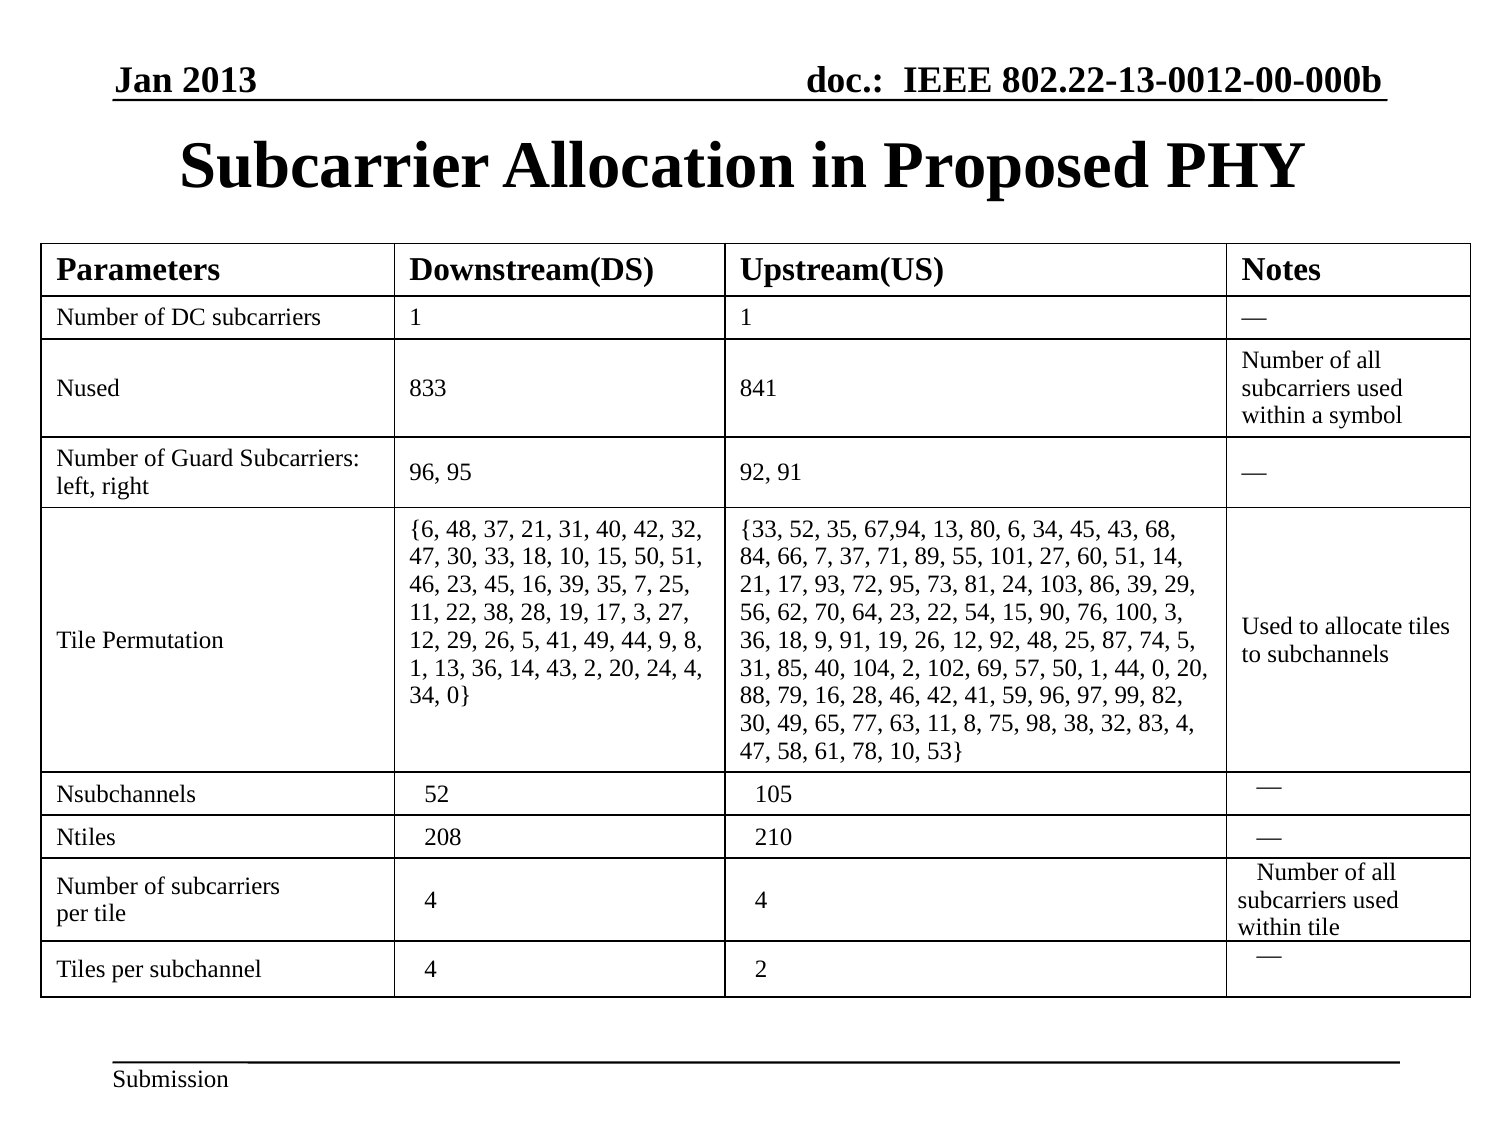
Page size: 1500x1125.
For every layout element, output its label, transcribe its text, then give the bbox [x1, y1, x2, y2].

table_cell Nsubchannels [42, 773, 394, 814]
table_cell 92, 91 [726, 438, 1226, 507]
table_cell 210 [726, 816, 1226, 857]
text_box Subcarrier Allocation in Proposed PHY [64, 113, 1423, 239]
table_cell Tile Permutation [42, 508, 394, 771]
table_cell 1 [726, 297, 1226, 338]
table_cell — [1227, 438, 1470, 507]
table_header Upstream(US) [726, 244, 1226, 295]
table_cell 841 [726, 340, 1226, 436]
table_cell Ntiles [42, 816, 394, 857]
table_cell 4 [395, 859, 724, 940]
table_header Downstream(DS) [395, 244, 724, 295]
table_cell 2 [726, 942, 1226, 996]
table_cell — [1227, 942, 1470, 996]
table_cell Number of all subcarriers used within a symbol [1227, 340, 1470, 436]
table_cell 833 [395, 340, 724, 436]
table_cell 1 [395, 297, 724, 338]
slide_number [114, 54, 259, 101]
table_cell Number of Guard Subcarriers: left, right [42, 438, 394, 507]
table_cell — [1227, 773, 1470, 814]
table_cell 105 [726, 773, 1226, 814]
table_cell Number of DC subcarriers [42, 297, 394, 338]
table_cell 52 [395, 773, 724, 814]
table_cell Number of subcarriers per tile [42, 859, 394, 940]
table_cell — [1227, 816, 1470, 857]
table_cell 96, 95 [395, 438, 724, 507]
table_cell Used to allocate tiles to subchannels [1227, 508, 1470, 771]
table_cell {6, 48, 37, 21, 31, 40, 42, 32, 47, 30, 33, 18, 10, 15, 50, 51, 46, 23, 45, 16, 39, 35, 7, 25, 11, 22, 38, 28, 19, 17, 3, 27, 12, 29, 26, 5, 41, 49, 44, 9, 8, 1, 13, 36, 14, 43, 2, 20, 24, 4, 34, 0} [395, 508, 724, 771]
table_cell Tiles per subchannel [42, 942, 394, 996]
table_cell Nused [42, 340, 394, 436]
table_cell 208 [395, 816, 724, 857]
table_header Parameters [42, 244, 394, 295]
table_header Notes [1227, 244, 1470, 295]
table_cell 4 [726, 859, 1226, 940]
table_cell — [1227, 297, 1470, 338]
table_cell {33, 52, 35, 67,94, 13, 80, 6, 34, 45, 43, 68, 84, 66, 7, 37, 71, 89, 55, 101, 27, 60, 51, 14, 21, 17, 93, 72, 95, 73, 81, 24, 103, 86, 39, 29, 56, 62, 70, 64, 23, 22, 54, 15, 90, 76, 100, 3, 36, 18, 9, 91, 19, 26, 12, 92, 48, 25, 87, 74, 5, 31, 85, 40, 104, 2, 102, 69, 57, 50, 1, 44, 0, 20, 88, 79, 16, 28, 46, 42, 41, 59, 96, 97, 99, 82, 30, 49, 65, 77, 63, 11, 8, 75, 98, 38, 32, 83, 4, 47, 58, 61, 78, 10, 53} [726, 508, 1226, 771]
table_cell Number of all subcarriers used within tile [1227, 859, 1470, 940]
table_cell 4 [395, 942, 724, 996]
